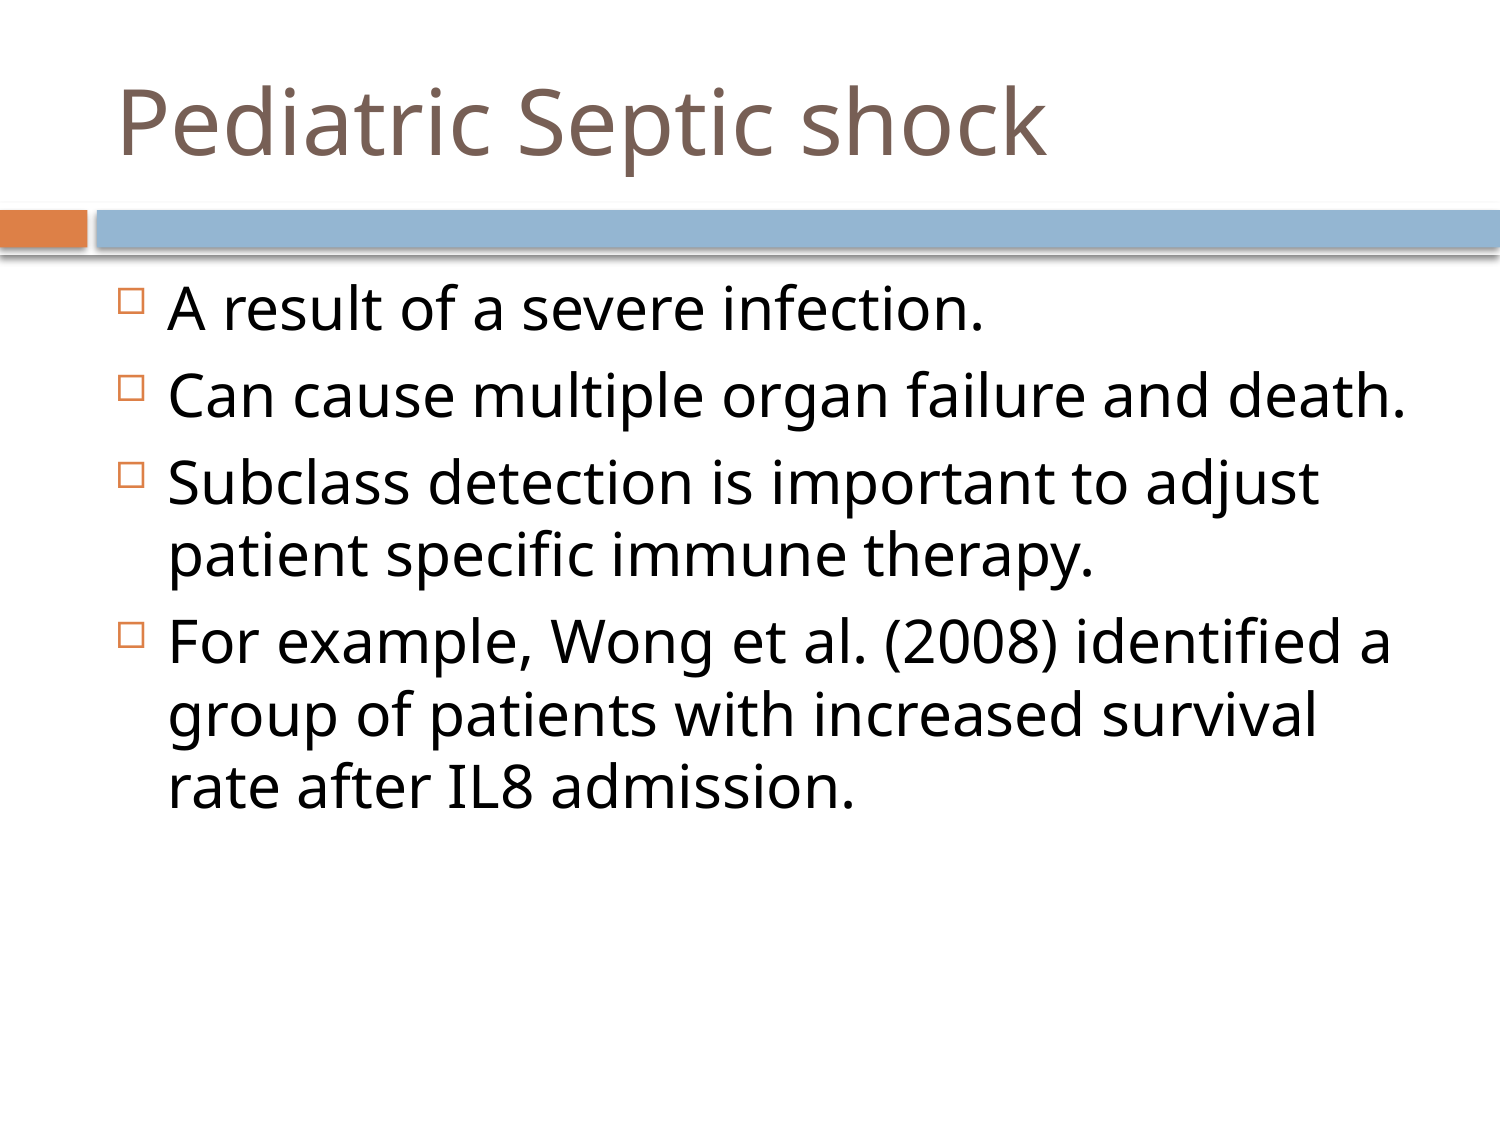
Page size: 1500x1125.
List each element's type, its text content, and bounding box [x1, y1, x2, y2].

list A result of a severe infection. Can cause multiple organ failure and death. Subclass detection is important to adjust patient specific immune therapy. For example, Wong et al. (2008) identified a group of patients with increased survival rate after IL8 admission. [100, 262, 1438, 1000]
title Pediatric Septic shock [100, 37, 1438, 200]
